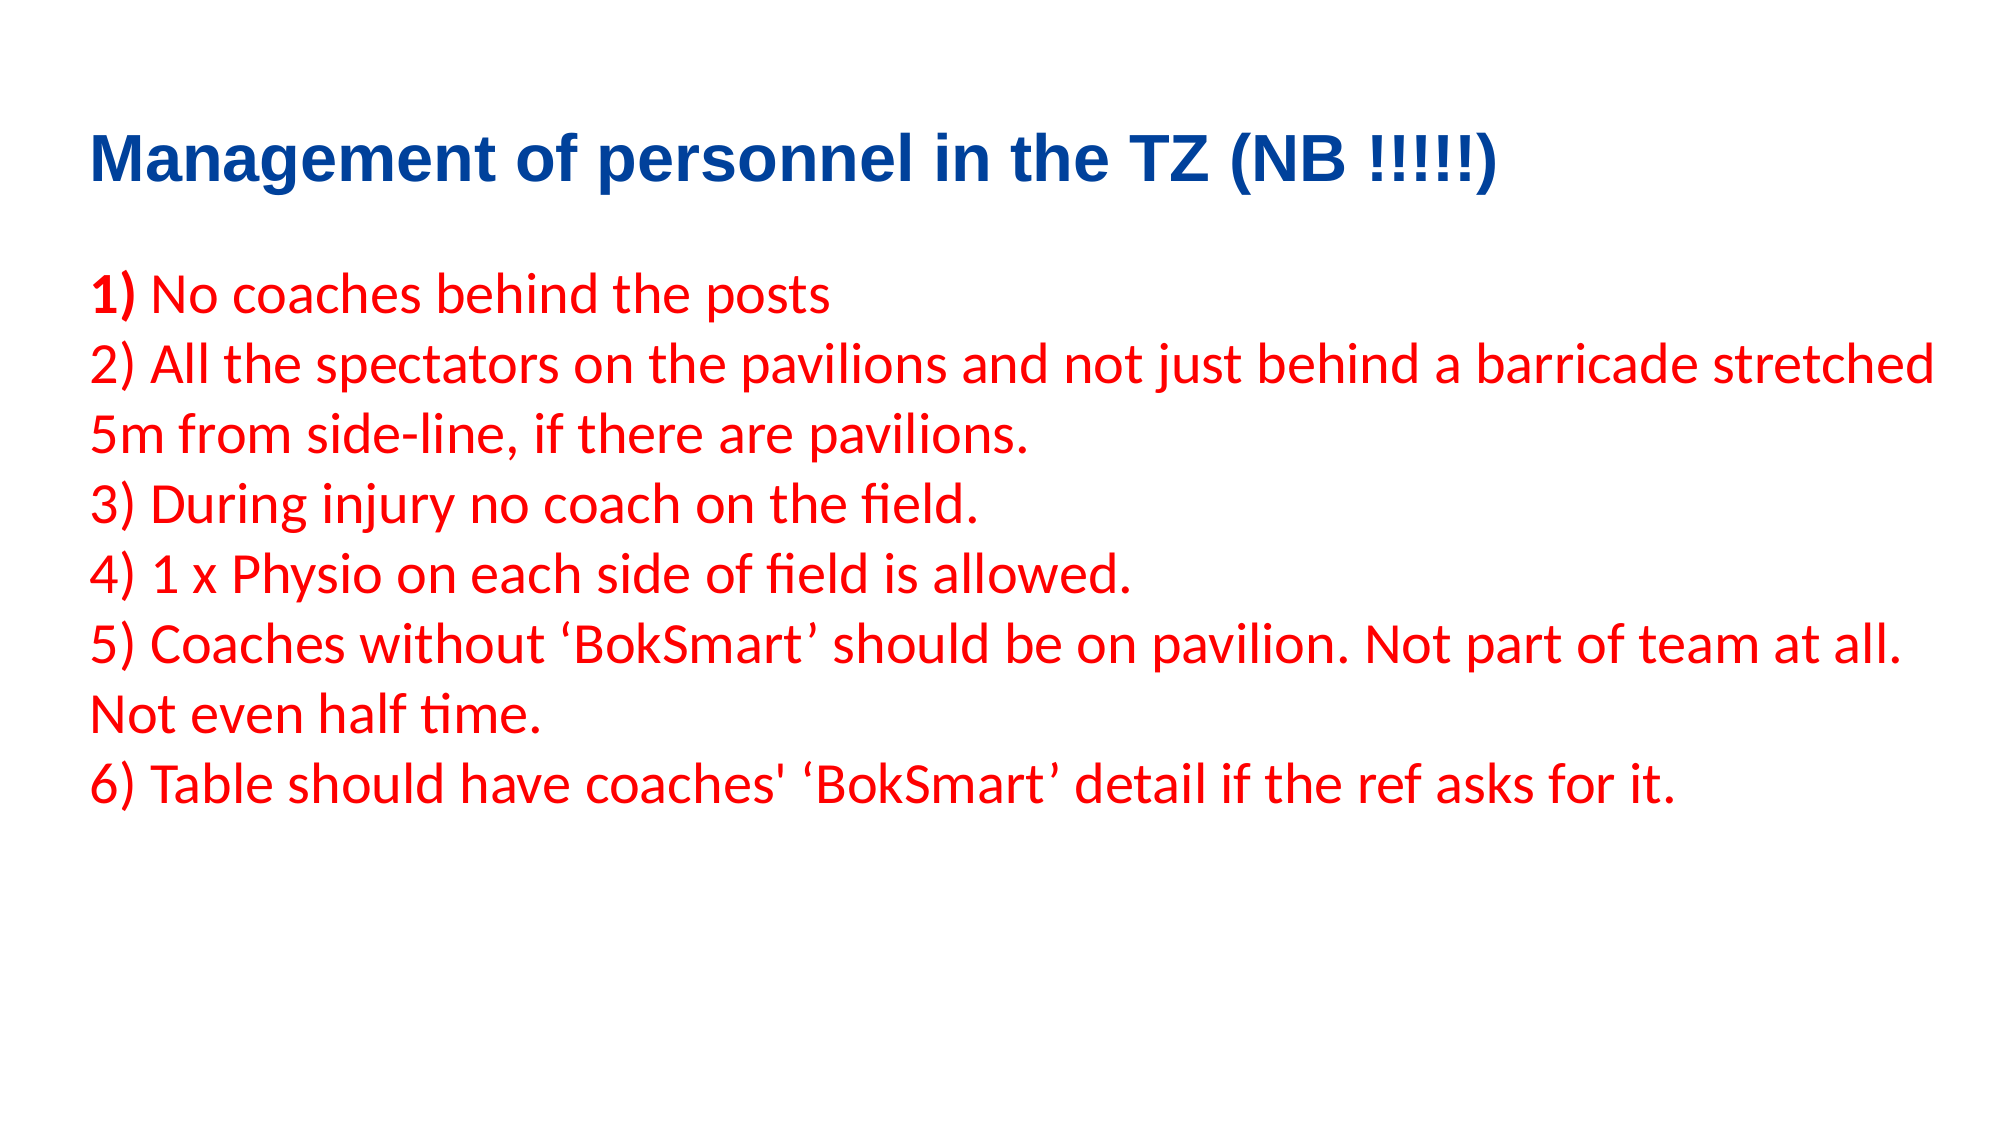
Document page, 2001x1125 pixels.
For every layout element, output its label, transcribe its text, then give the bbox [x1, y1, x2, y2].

text_box Management of personnel in the TZ (NB !!!!!) 1) No coaches behind the posts 2) All the spectators on the pavilions and not just behind a barricade stretched 5m from side-line, if there are pavilions. 3) During injury no coach on the field. 4) 1 x Physio on each side of field is allowed. 5) Coaches without ‘BokSmart’ should be on pavilion. Not part of team at all. Not even half time. 6) Table should have coaches' ‘BokSmart’ detail if the ref asks for it. [0, 47, 1959, 823]
